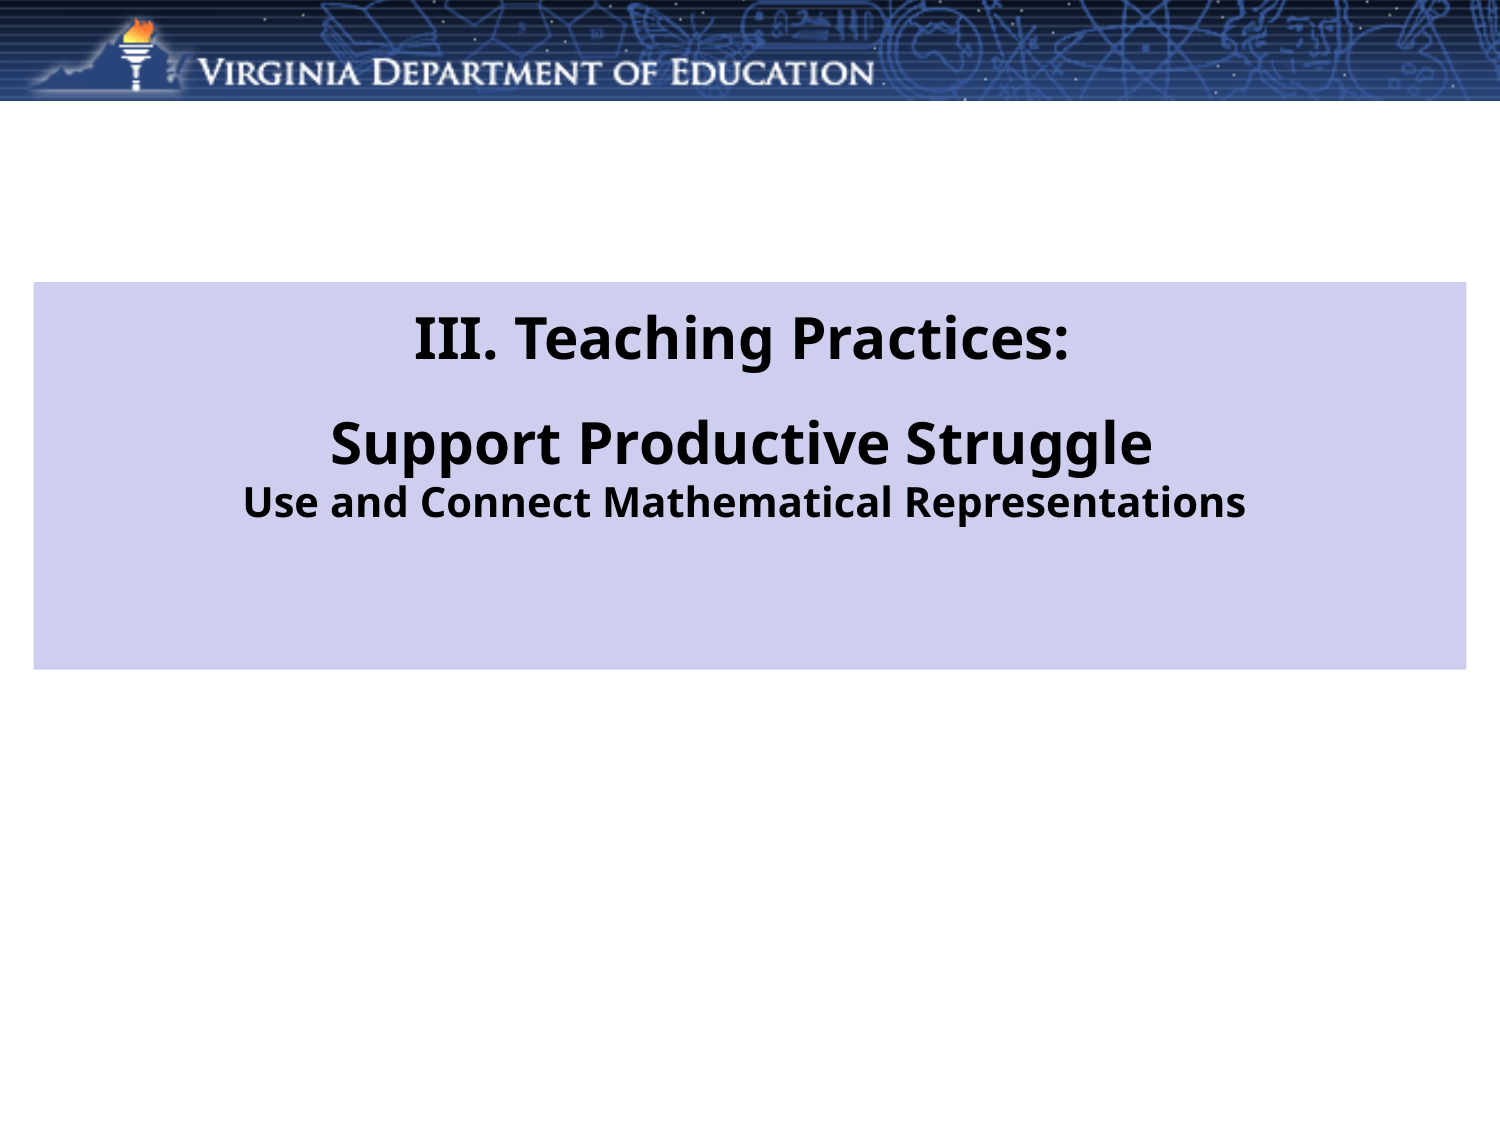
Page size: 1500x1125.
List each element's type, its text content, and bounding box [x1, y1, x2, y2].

picture [0, 0, 1500, 101]
title III. Teaching Practices: Support Productive Struggle Use and Connect Mathematical Representations [33, 282, 1467, 670]
